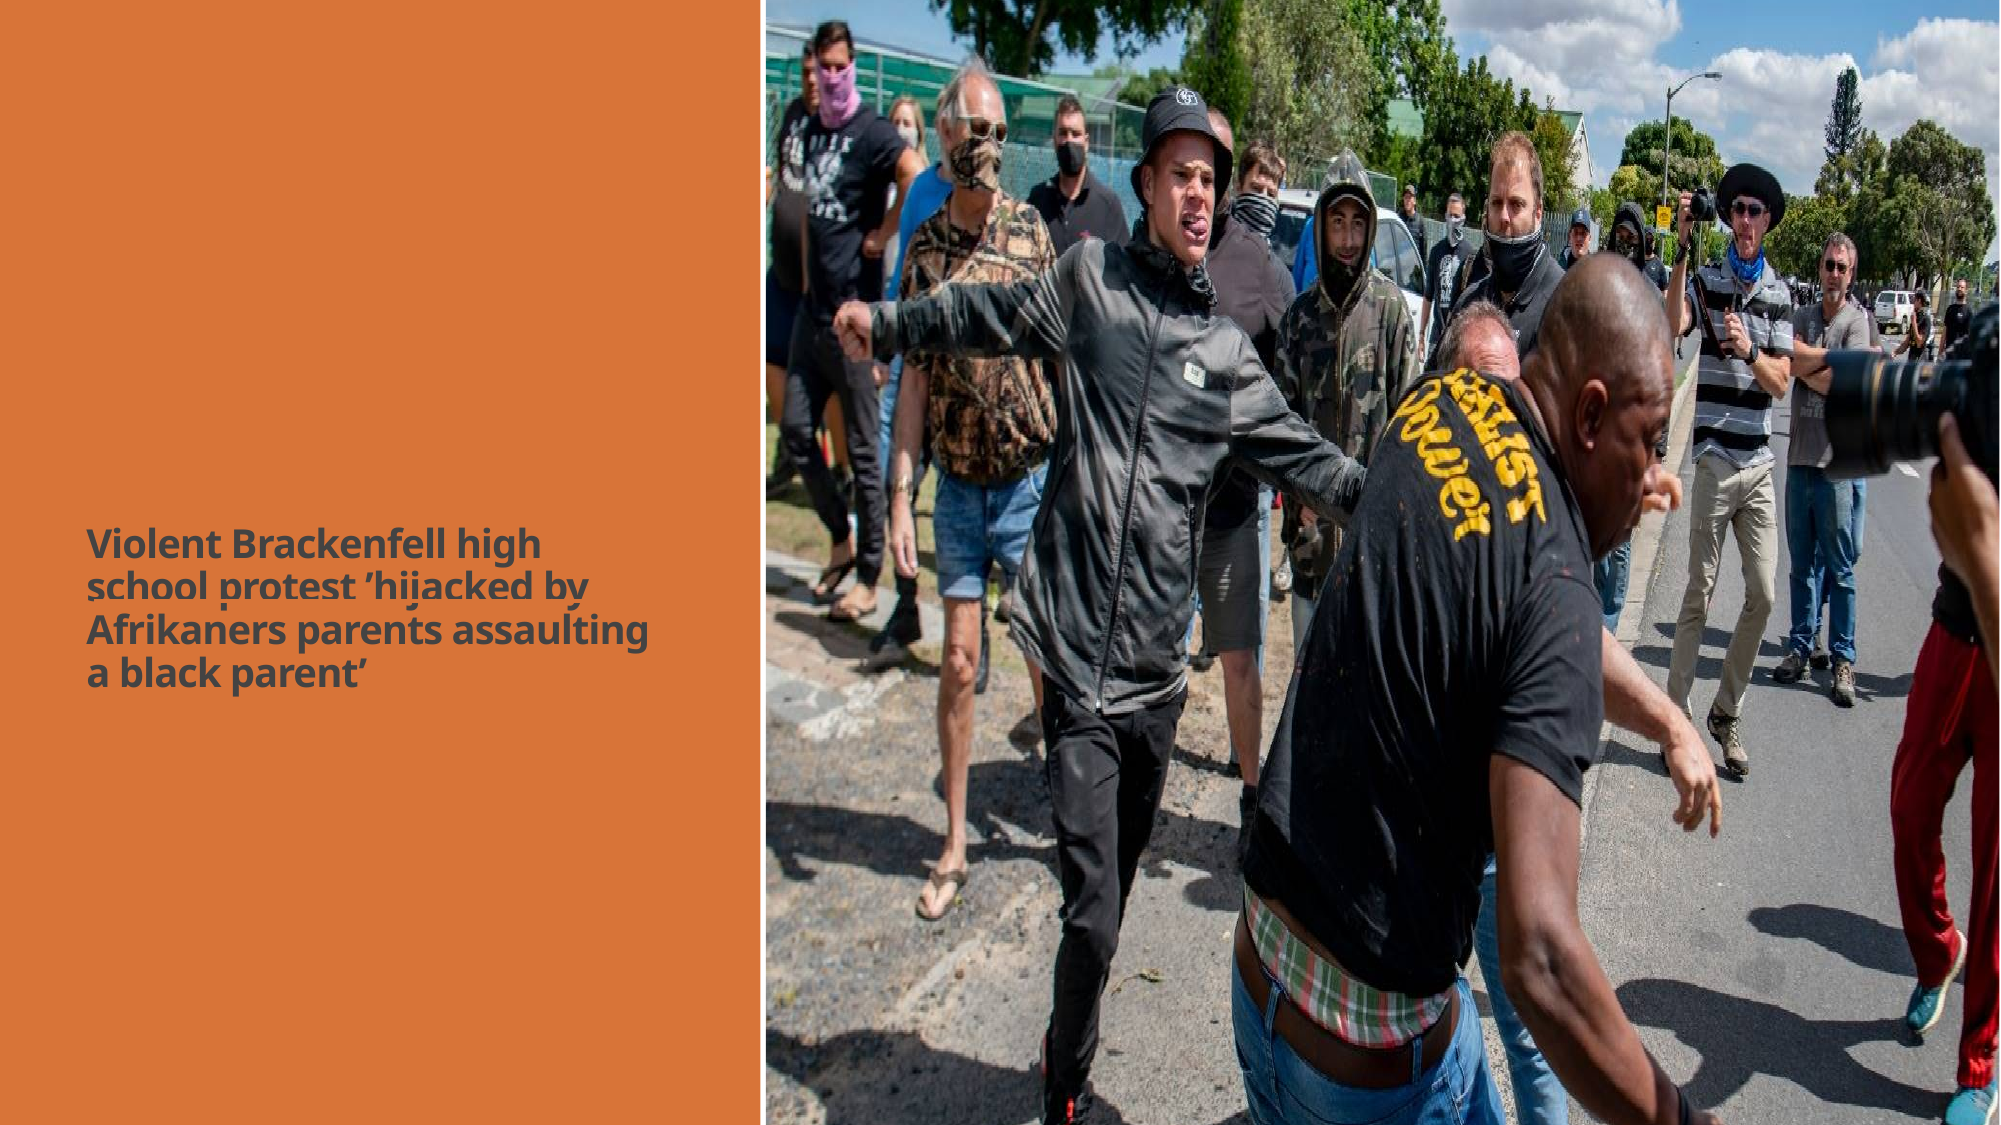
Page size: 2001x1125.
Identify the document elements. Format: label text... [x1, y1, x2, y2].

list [765, 0, 2000, 1125]
title Violent Brackenfell high school protest ’hijacked by Afrikaners parents assaulting a black parent’ [71, 104, 672, 752]
text_box [0, 0, 762, 1125]
